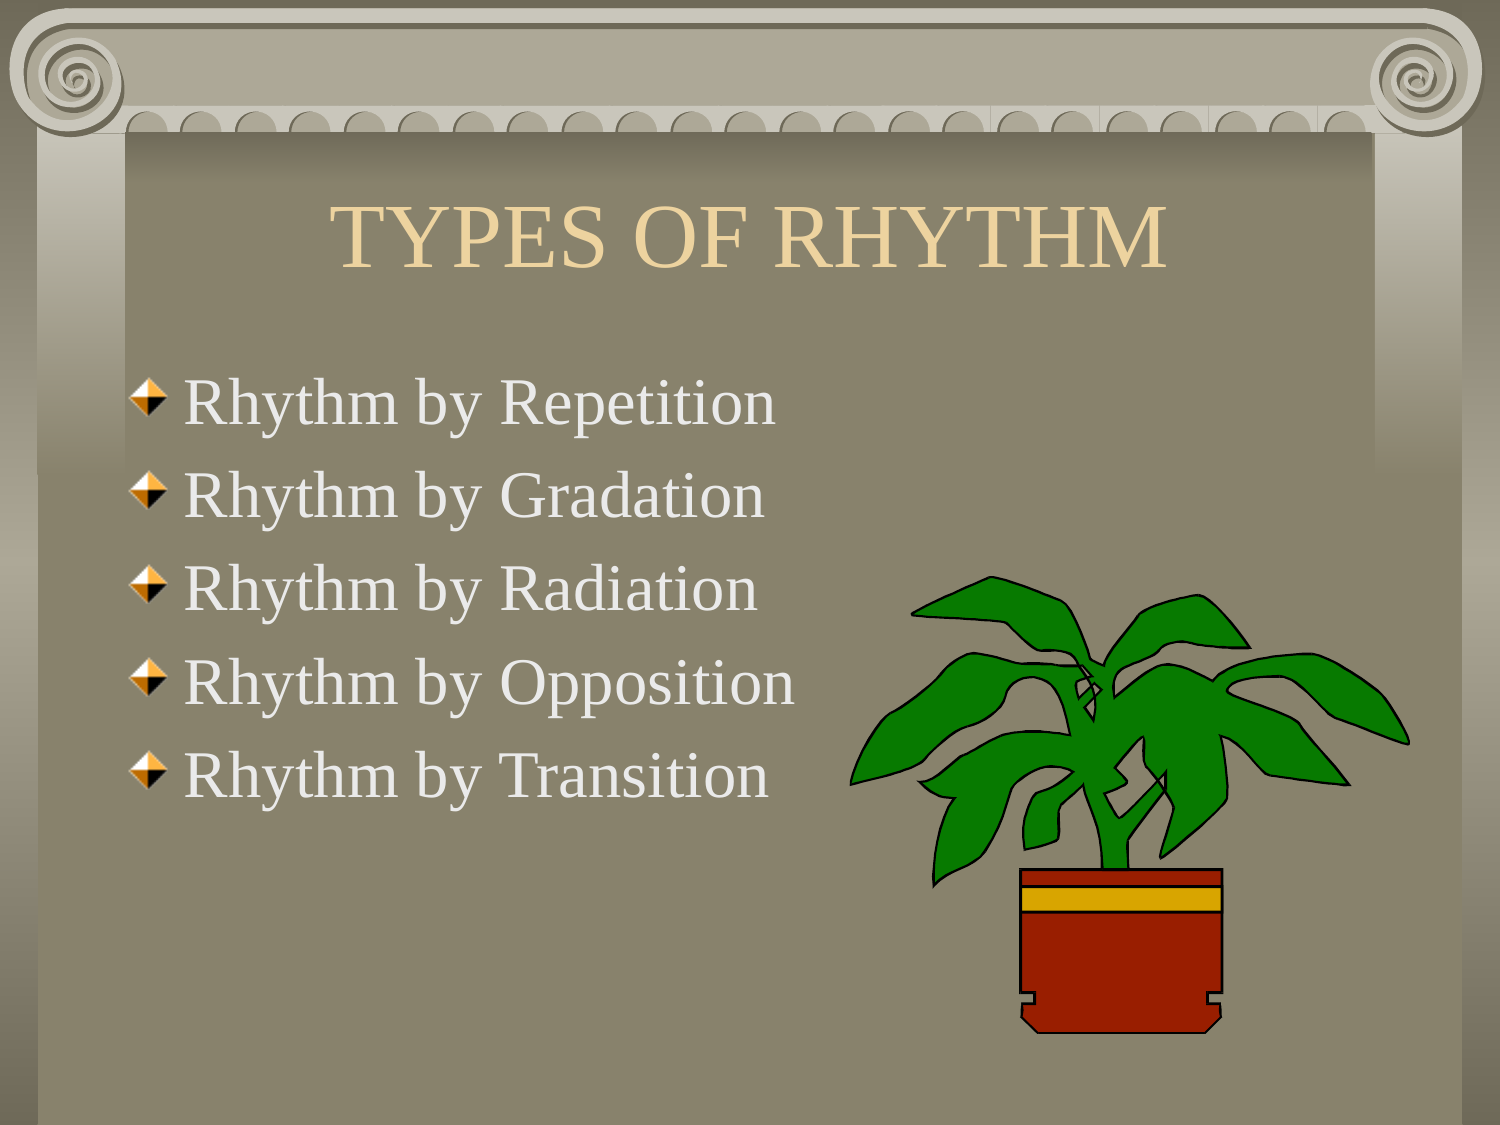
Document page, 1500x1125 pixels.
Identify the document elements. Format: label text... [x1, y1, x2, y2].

picture [127, 376, 170, 419]
picture [127, 563, 170, 606]
picture [127, 749, 170, 792]
list Rhythm by Repetition Rhythm by Gradation Rhythm by Radiation Rhythm by Opposition Rhythm by Transition [112, 350, 1388, 1025]
picture [127, 656, 170, 699]
picture [849, 573, 1413, 1034]
title TYPES OF RHYTHM [112, 137, 1388, 325]
picture [127, 469, 170, 512]
